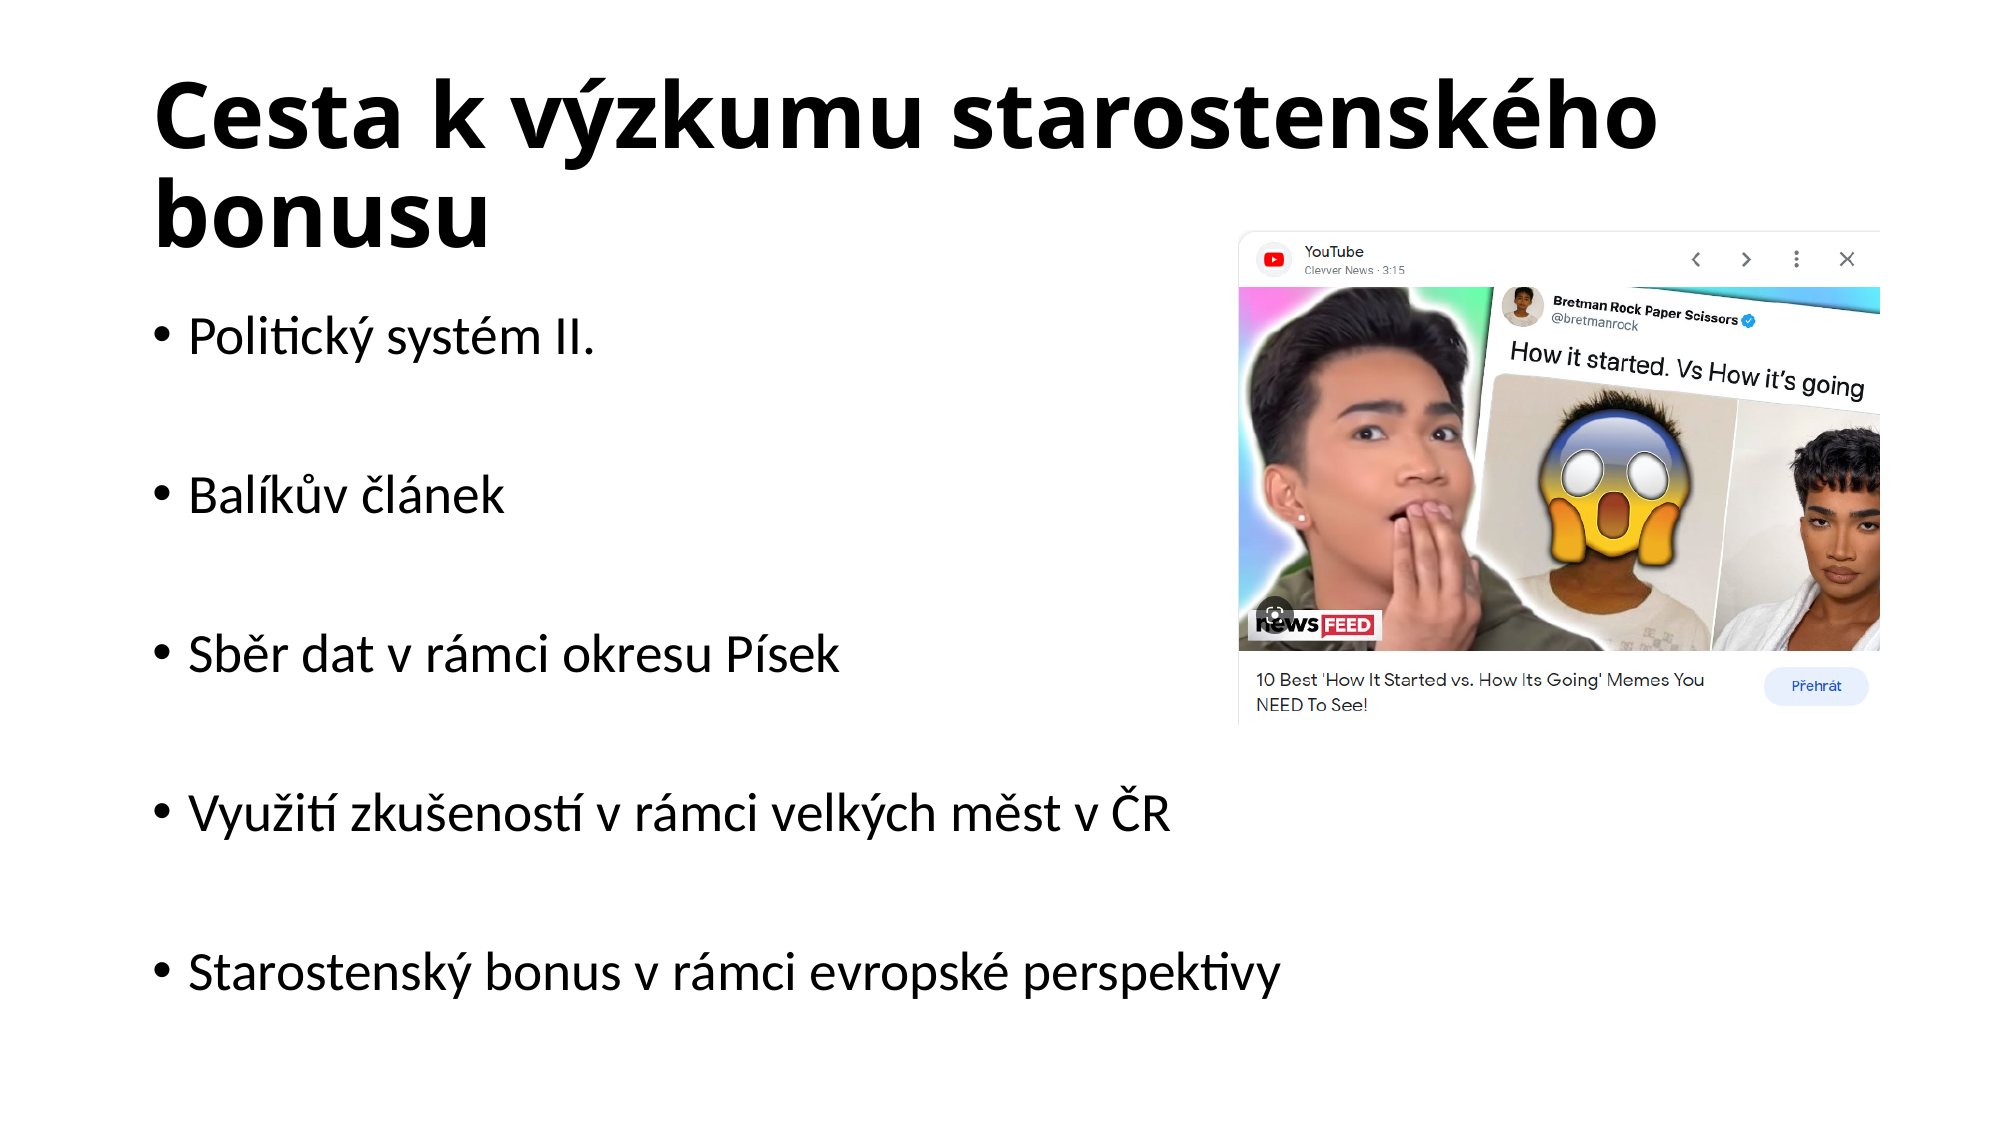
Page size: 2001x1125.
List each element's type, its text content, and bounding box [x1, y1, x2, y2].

title Cesta k výzkumu starostenského bonusu [137, 59, 1863, 278]
list Politický systém II. Balíkův článek Sběr dat v rámci okresu Písek Využití zkušeností v rámci velkých měst v ČR Starostenský bonus v rámci evropské perspektivy [137, 299, 1863, 1014]
picture [1238, 230, 1880, 725]
